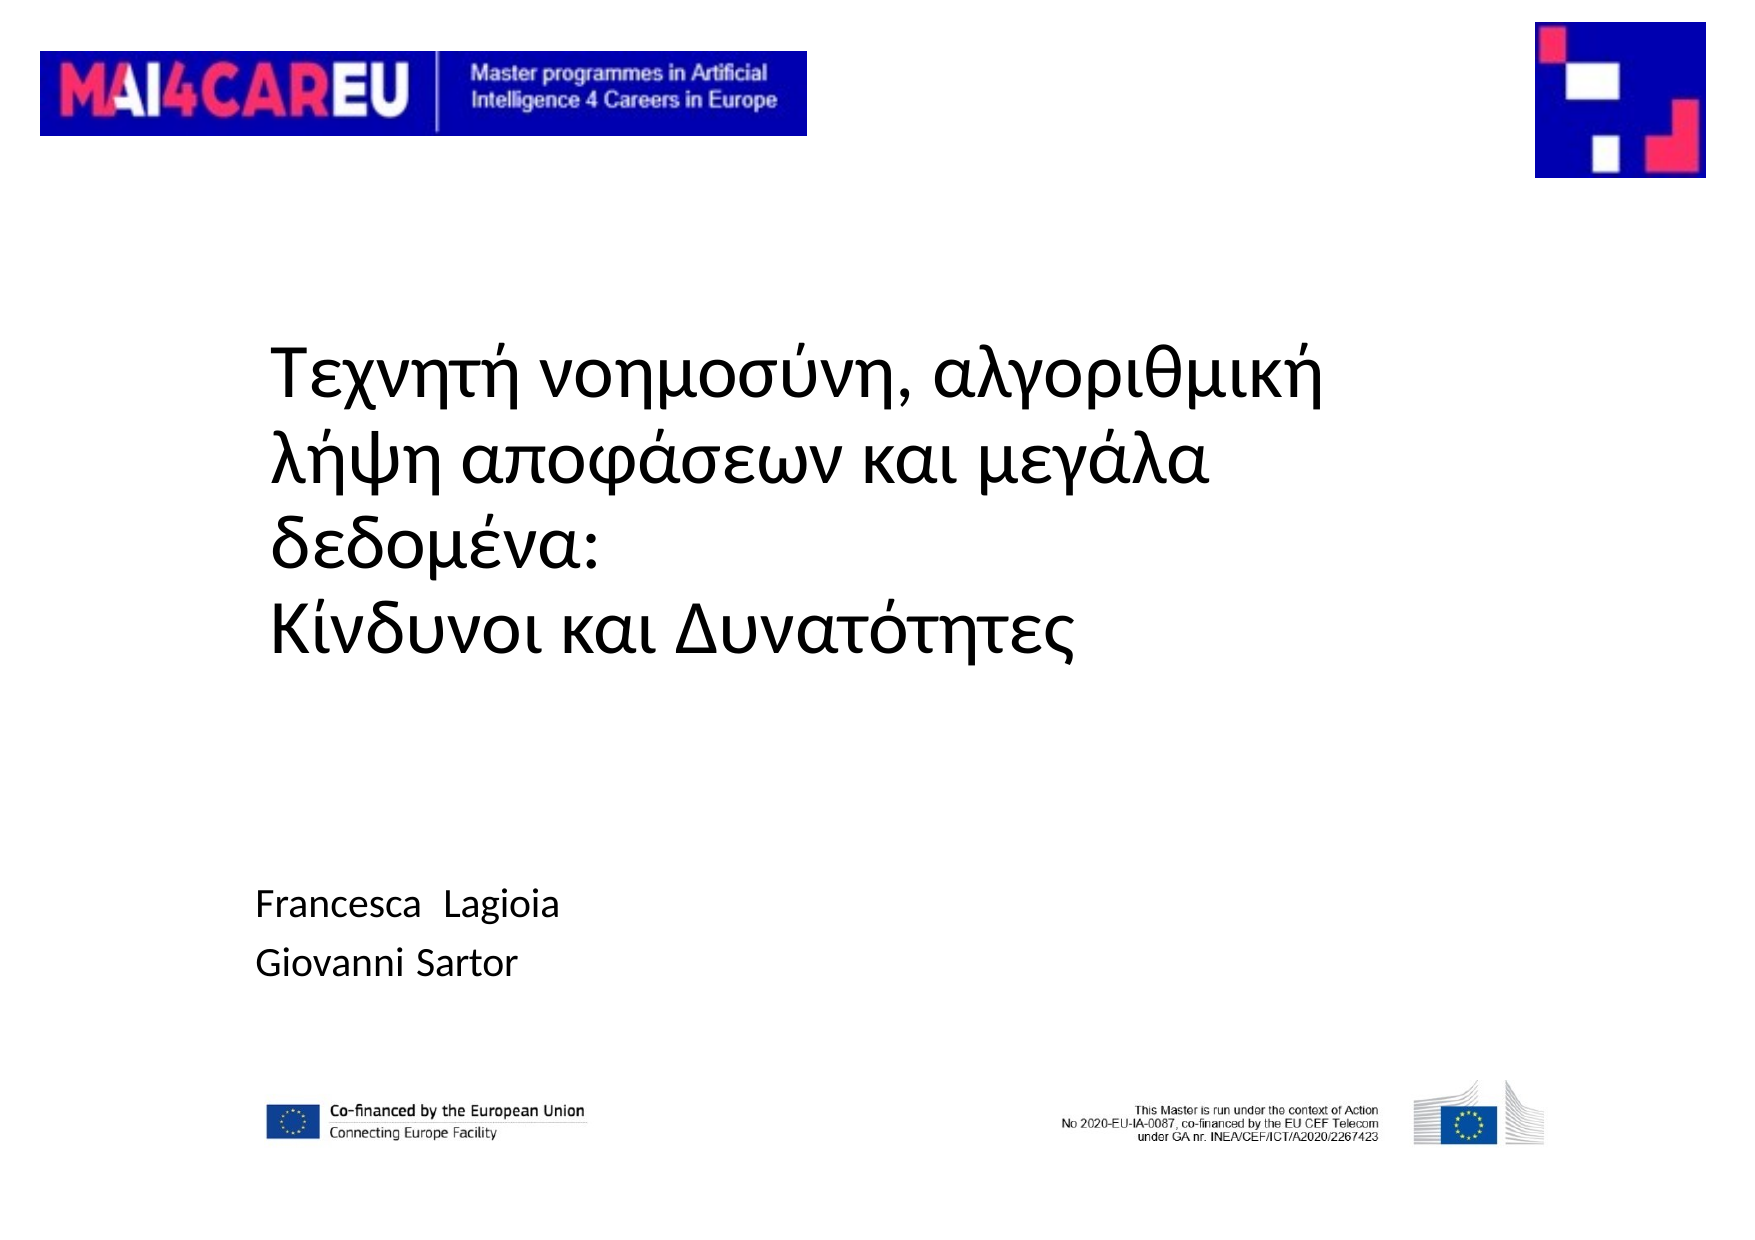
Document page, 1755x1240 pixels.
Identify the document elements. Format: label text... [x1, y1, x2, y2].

text_box Francesca Lagioia Giovanni Sartor [253, 865, 567, 985]
picture [39, 51, 807, 136]
picture [1534, 22, 1707, 178]
title Τεχνητή νοημοσύνη, αλγοριθμική λήψη αποφάσεων και μεγάλα δεδομένα: Κίνδυνοι και Δυνατότητες [268, 316, 1382, 670]
picture [263, 1080, 1548, 1148]
